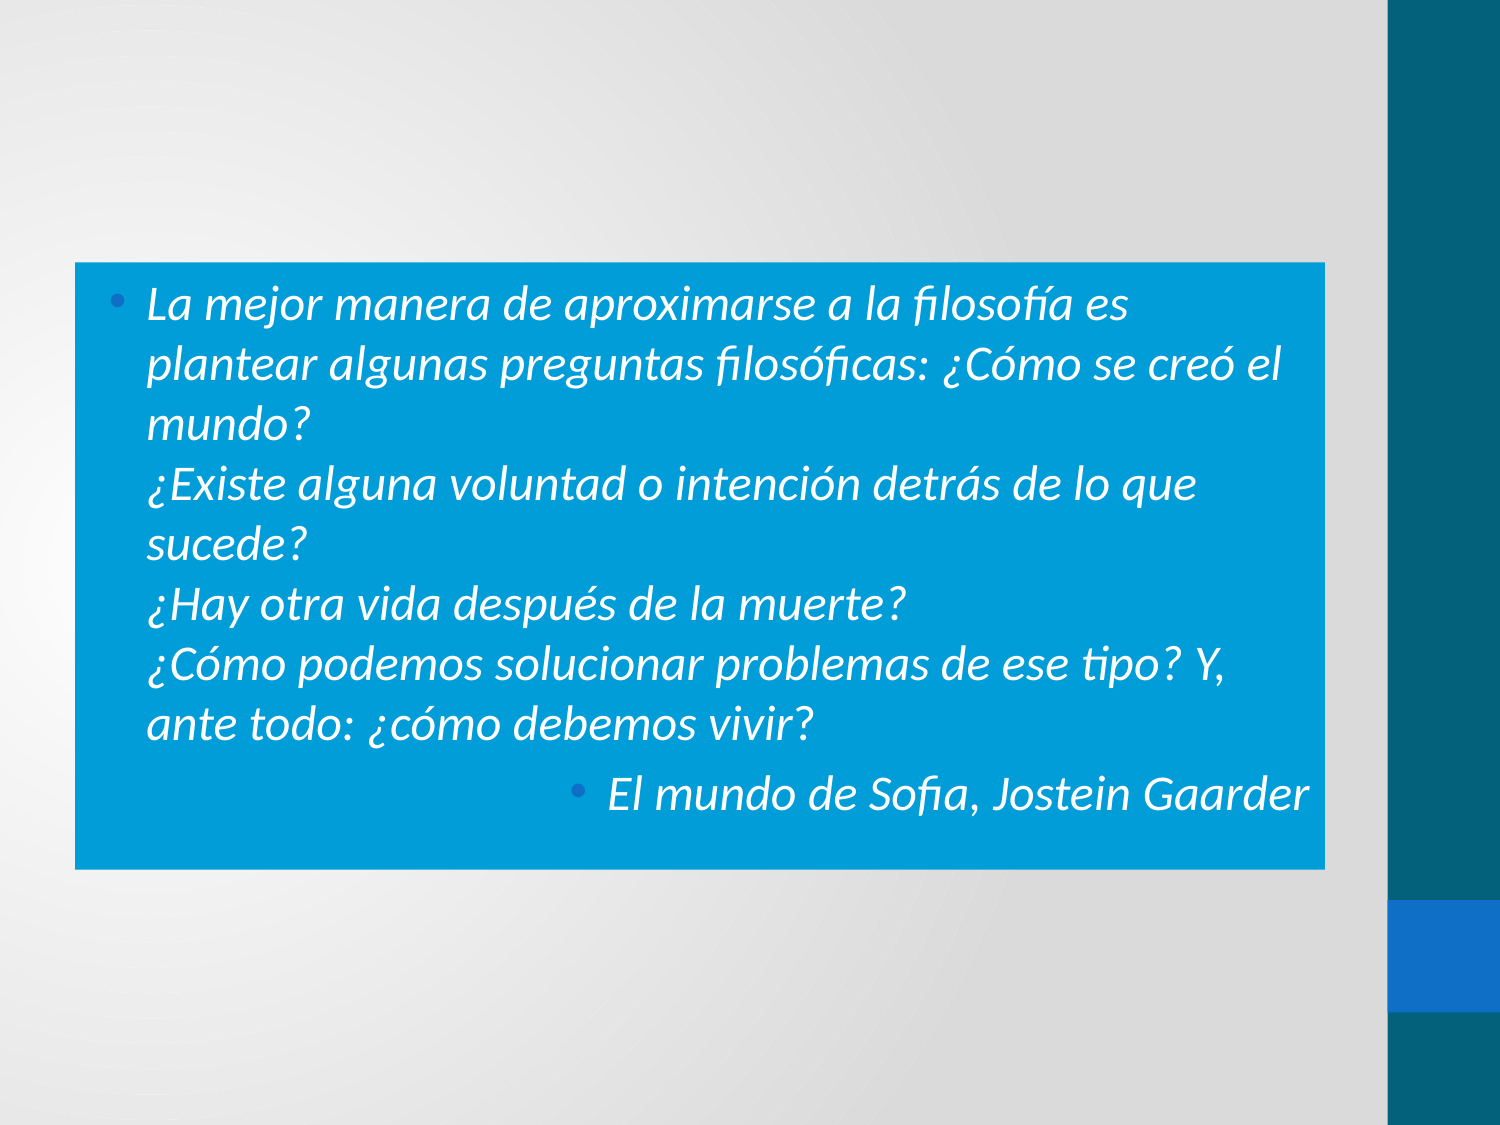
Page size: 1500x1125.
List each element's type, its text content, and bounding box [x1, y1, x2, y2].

list La mejor manera de aproximarse a la filosofía es plantear algunas preguntas filosóficas: ¿Cómo se creó el mundo? ¿Existe alguna voluntad o intención detrás de lo que sucede? ¿Hay otra vida después de la muerte? ¿Cómo podemos solucionar problemas de ese tipo? Y, ante todo: ¿cómo debemos vivir? El mundo de Sofia, Jostein Gaarder [75, 262, 1325, 870]
